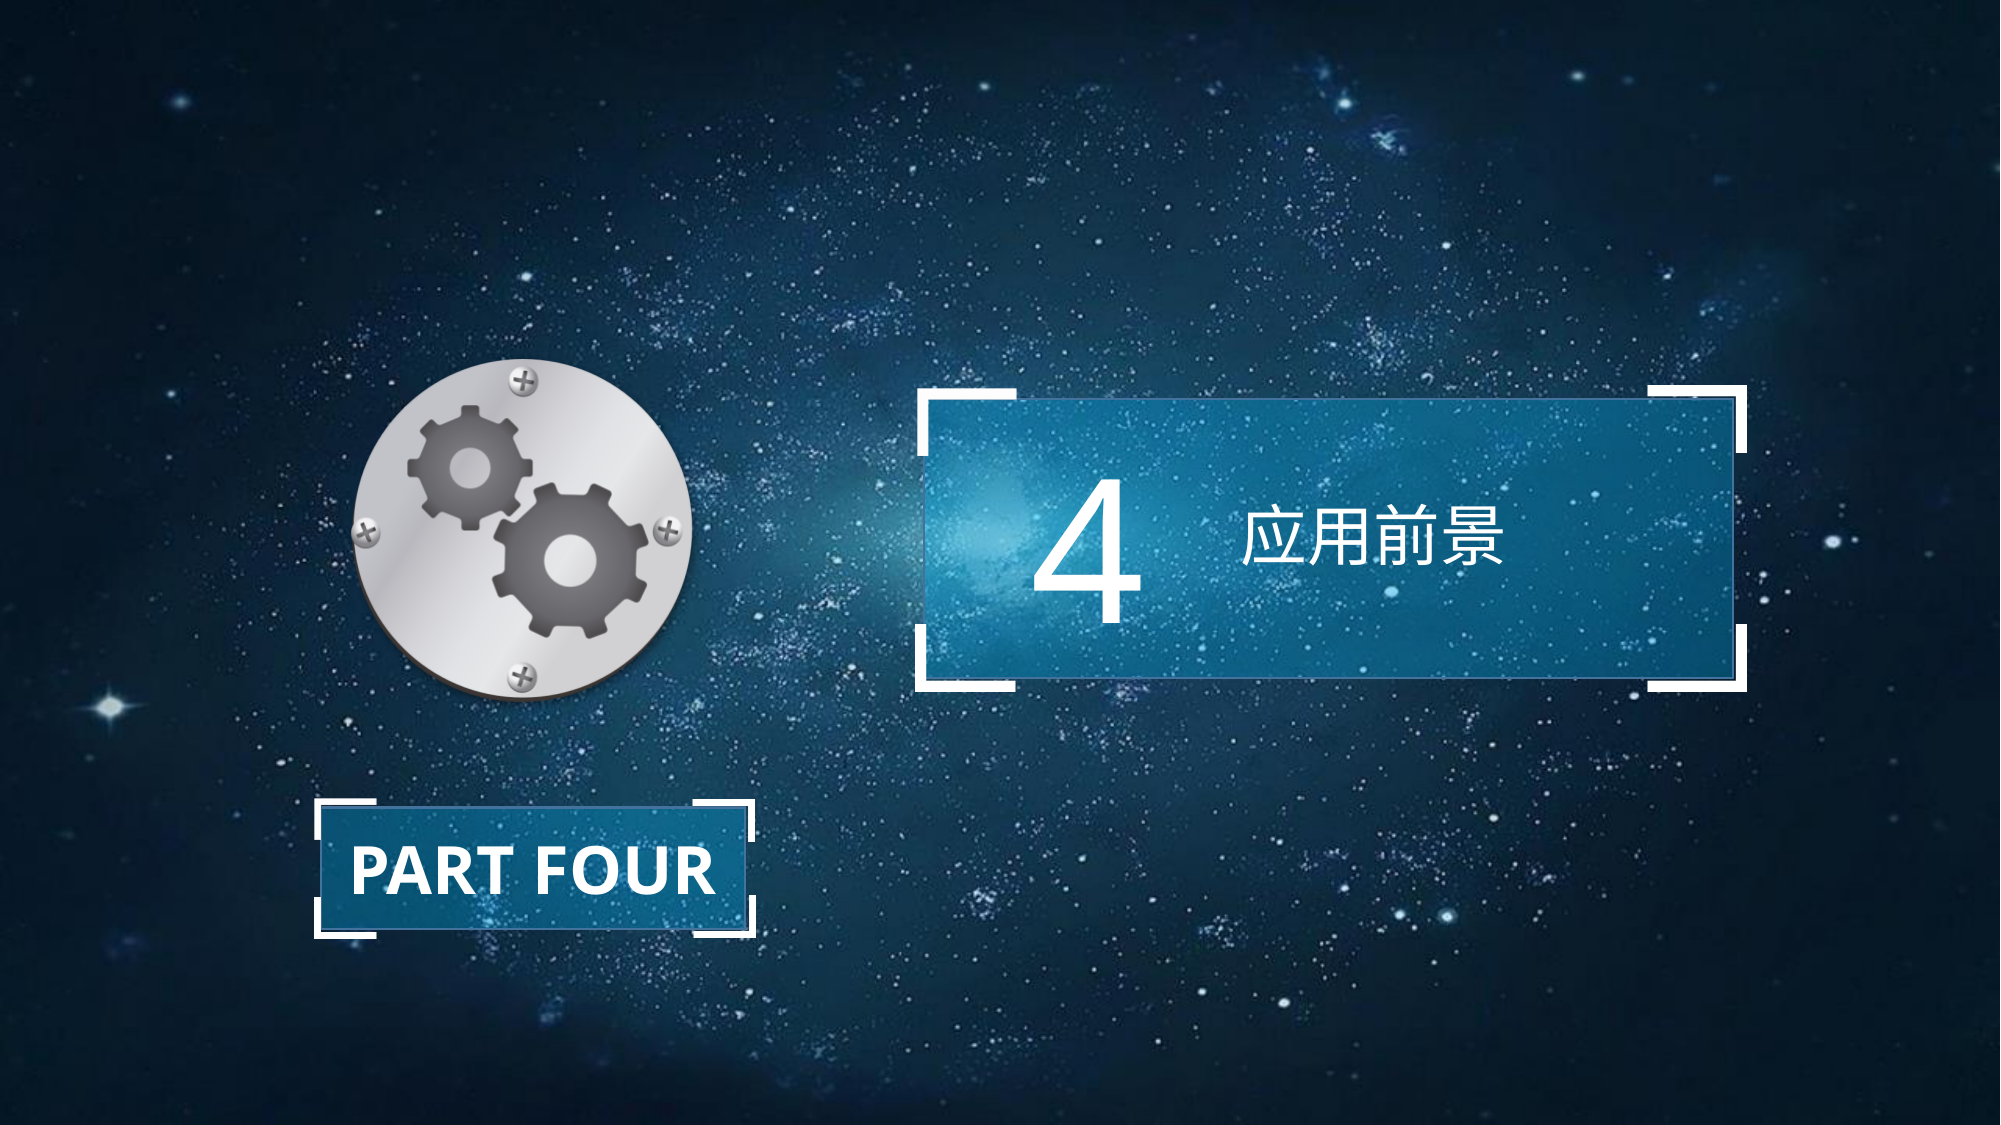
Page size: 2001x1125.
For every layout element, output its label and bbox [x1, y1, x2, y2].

picture [0, 0, 2000, 1125]
text_box [915, 385, 1747, 692]
text_box [314, 798, 756, 940]
